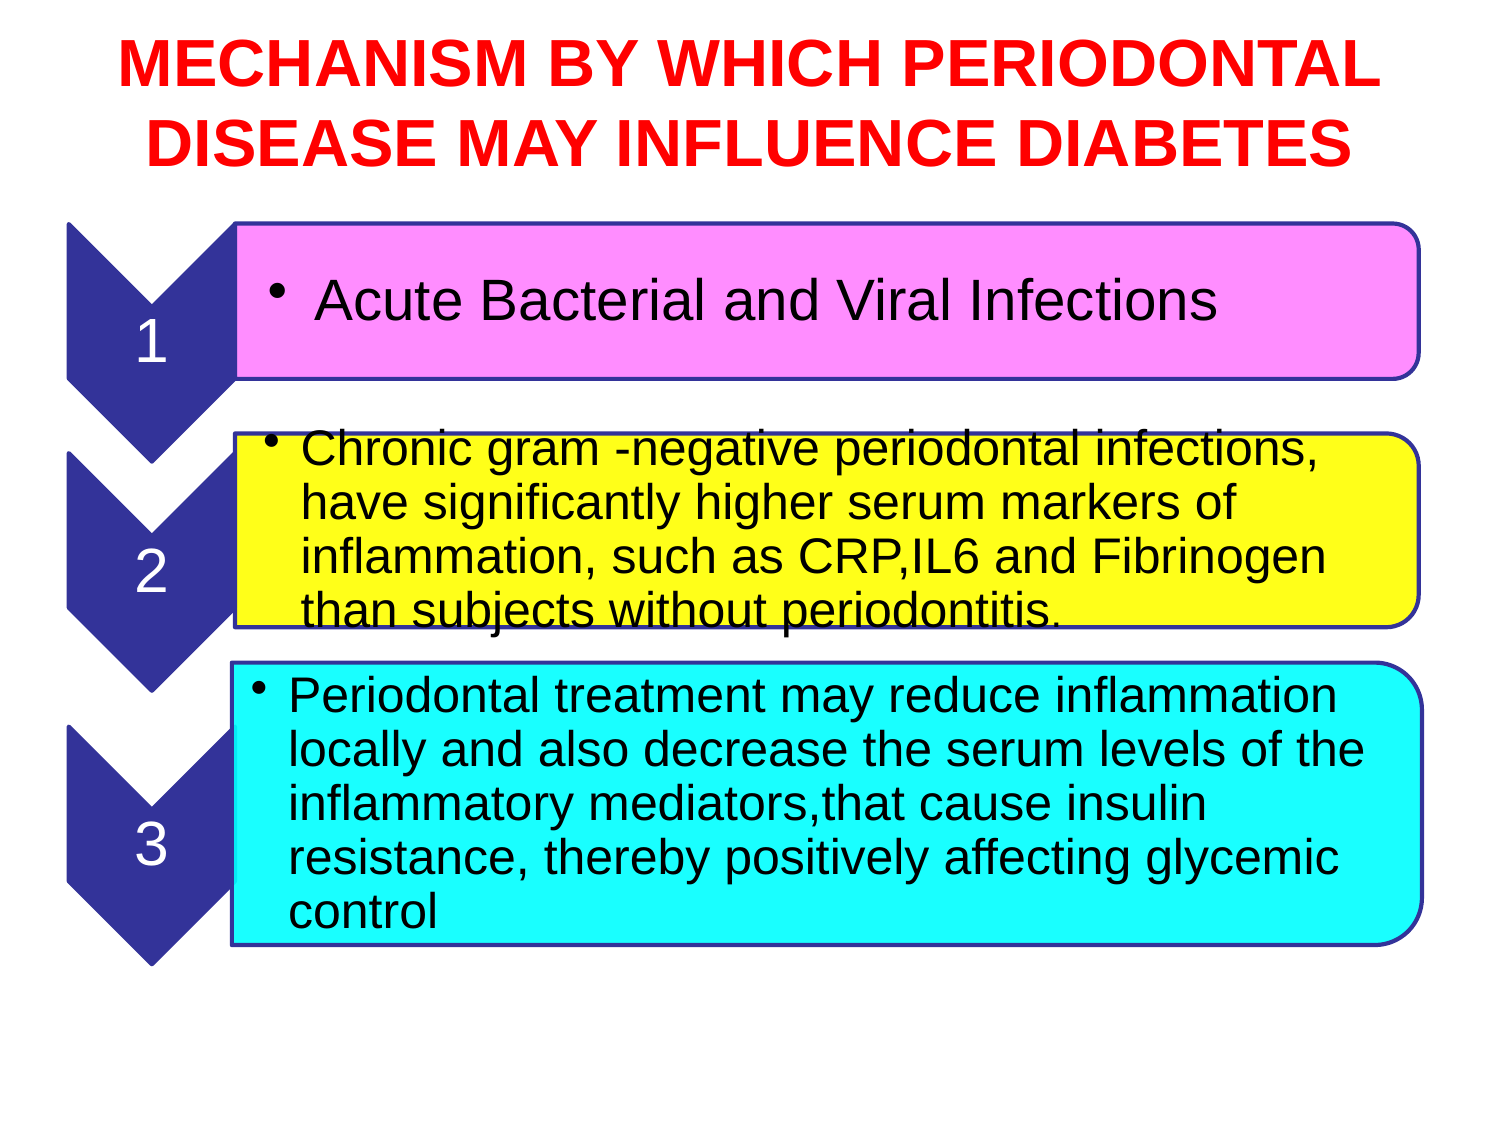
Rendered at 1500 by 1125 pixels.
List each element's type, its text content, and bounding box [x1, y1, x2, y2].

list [70, 222, 1421, 966]
title MECHANISM BY WHICH PERIODONTAL DISEASE MAY INFLUENCE DIABETES [75, 0, 1425, 200]
